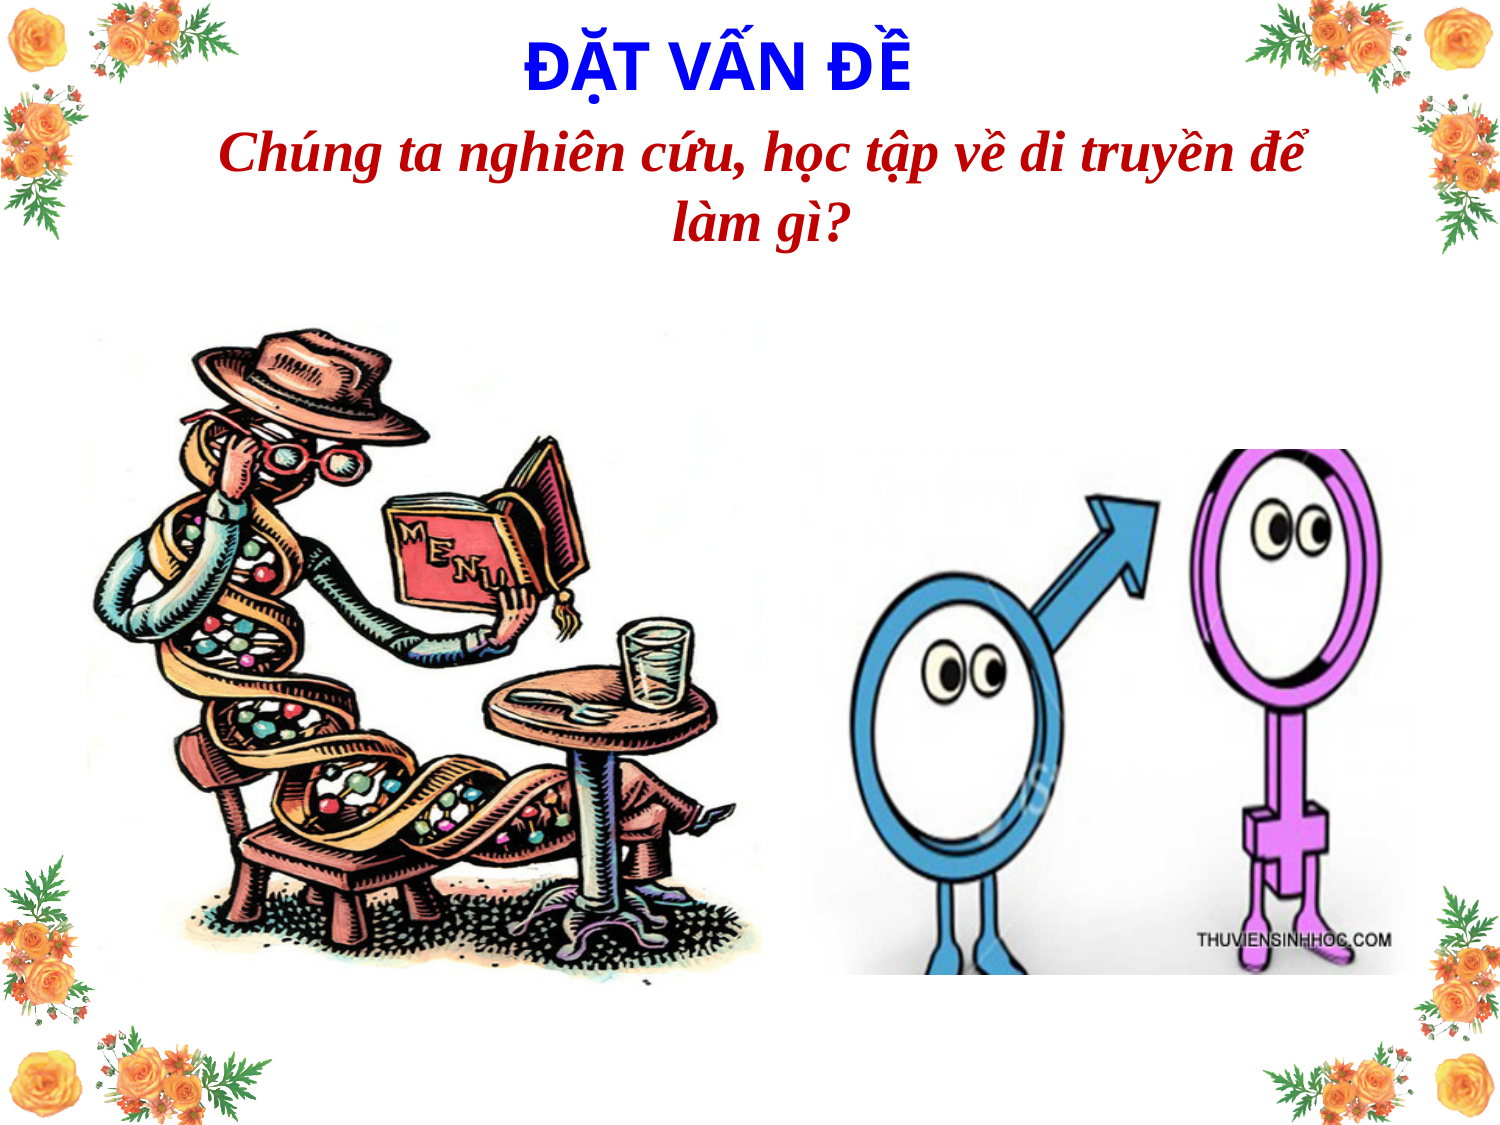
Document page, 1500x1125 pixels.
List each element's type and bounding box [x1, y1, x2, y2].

picture [87, 324, 763, 988]
text_box [0, 0, 1500, 1125]
picture [799, 449, 1418, 976]
